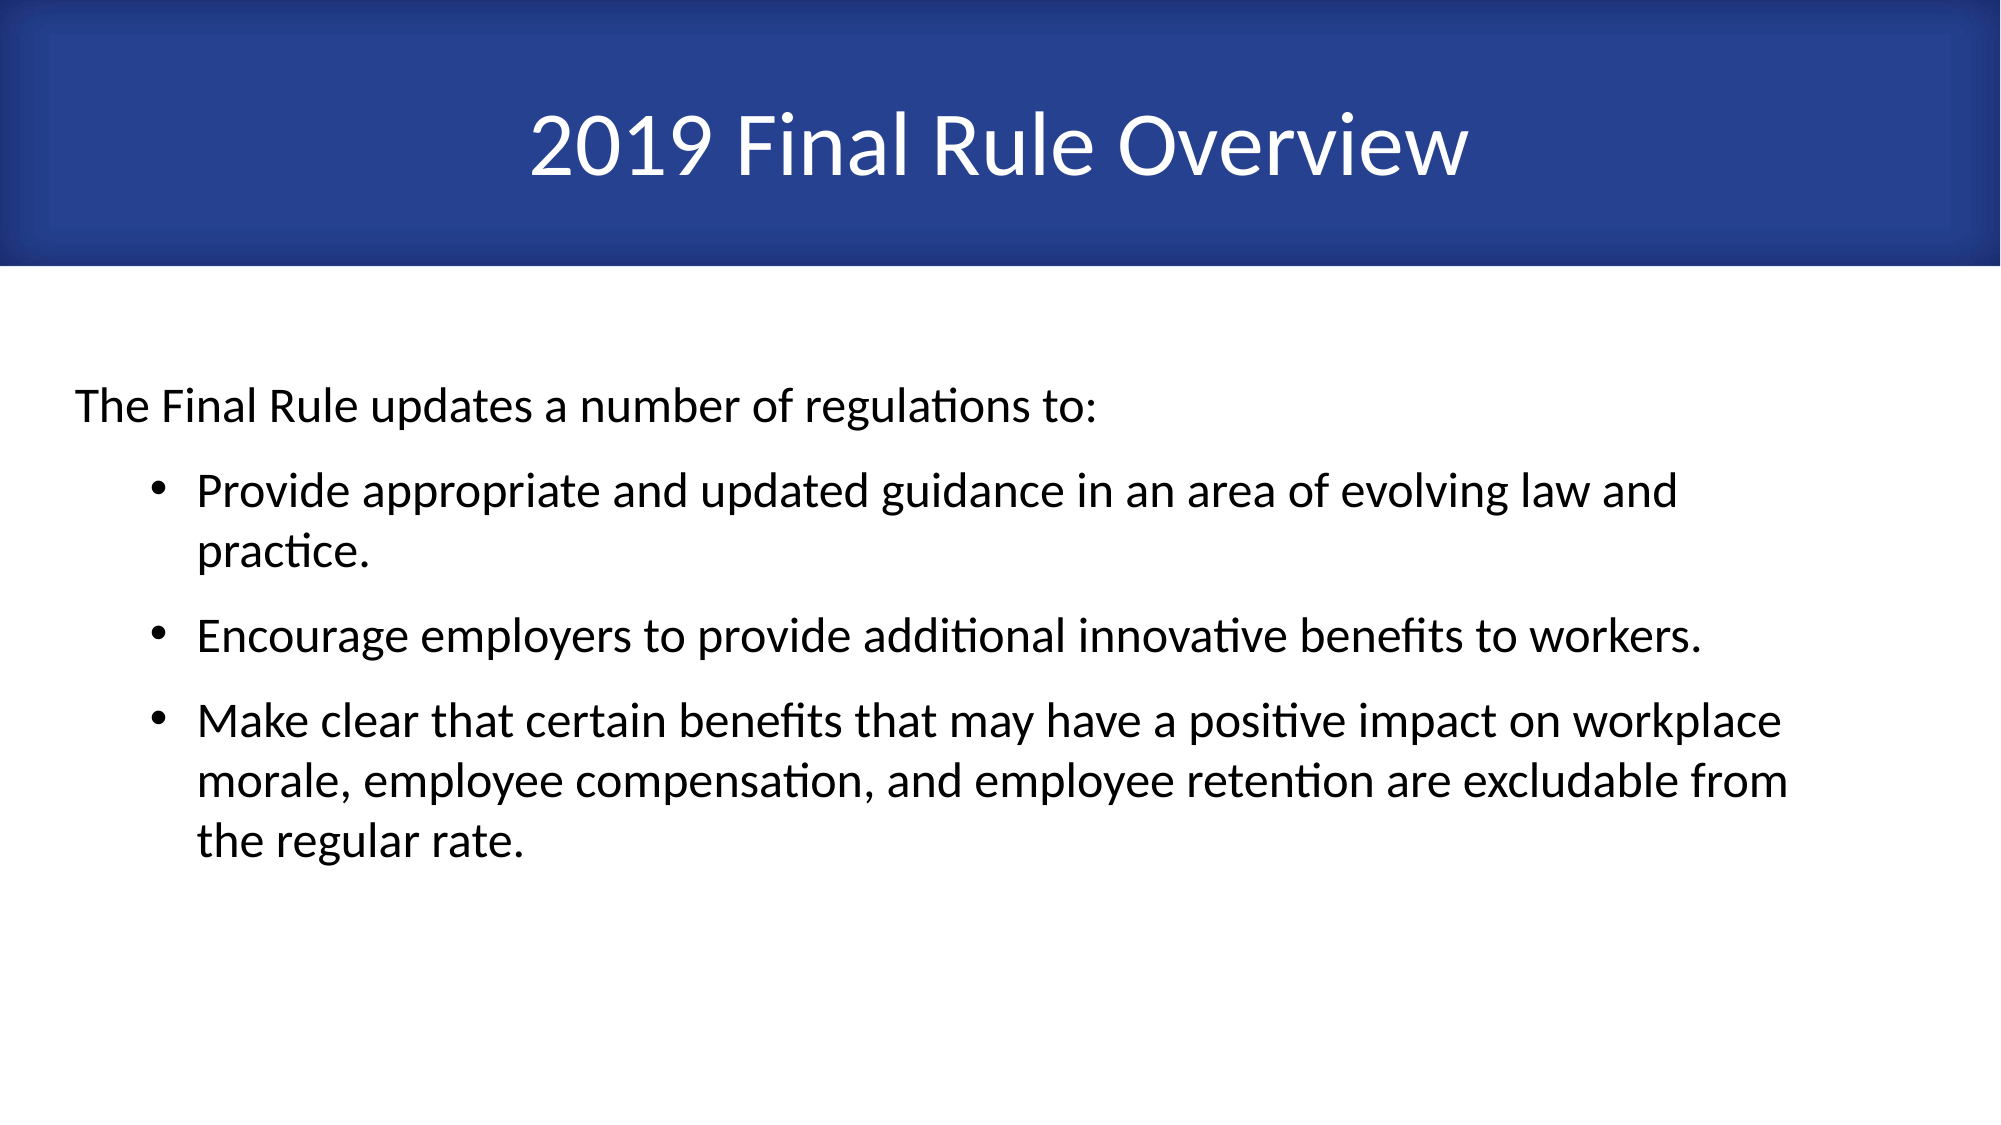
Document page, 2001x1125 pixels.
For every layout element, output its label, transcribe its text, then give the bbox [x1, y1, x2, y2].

list The Final Rule updates a number of regulations to: Provide appropriate and updated guidance in an area of evolving law and practice. Encourage employers to provide additional innovative benefits to workers. Make clear that certain benefits that may have a positive impact on workplace morale, employee compensation, and employee retention are excludable from the regular rate. [59, 364, 1860, 1047]
picture [0, 0, 2001, 1125]
title 2019 Final Rule Overview [99, 45, 1900, 233]
